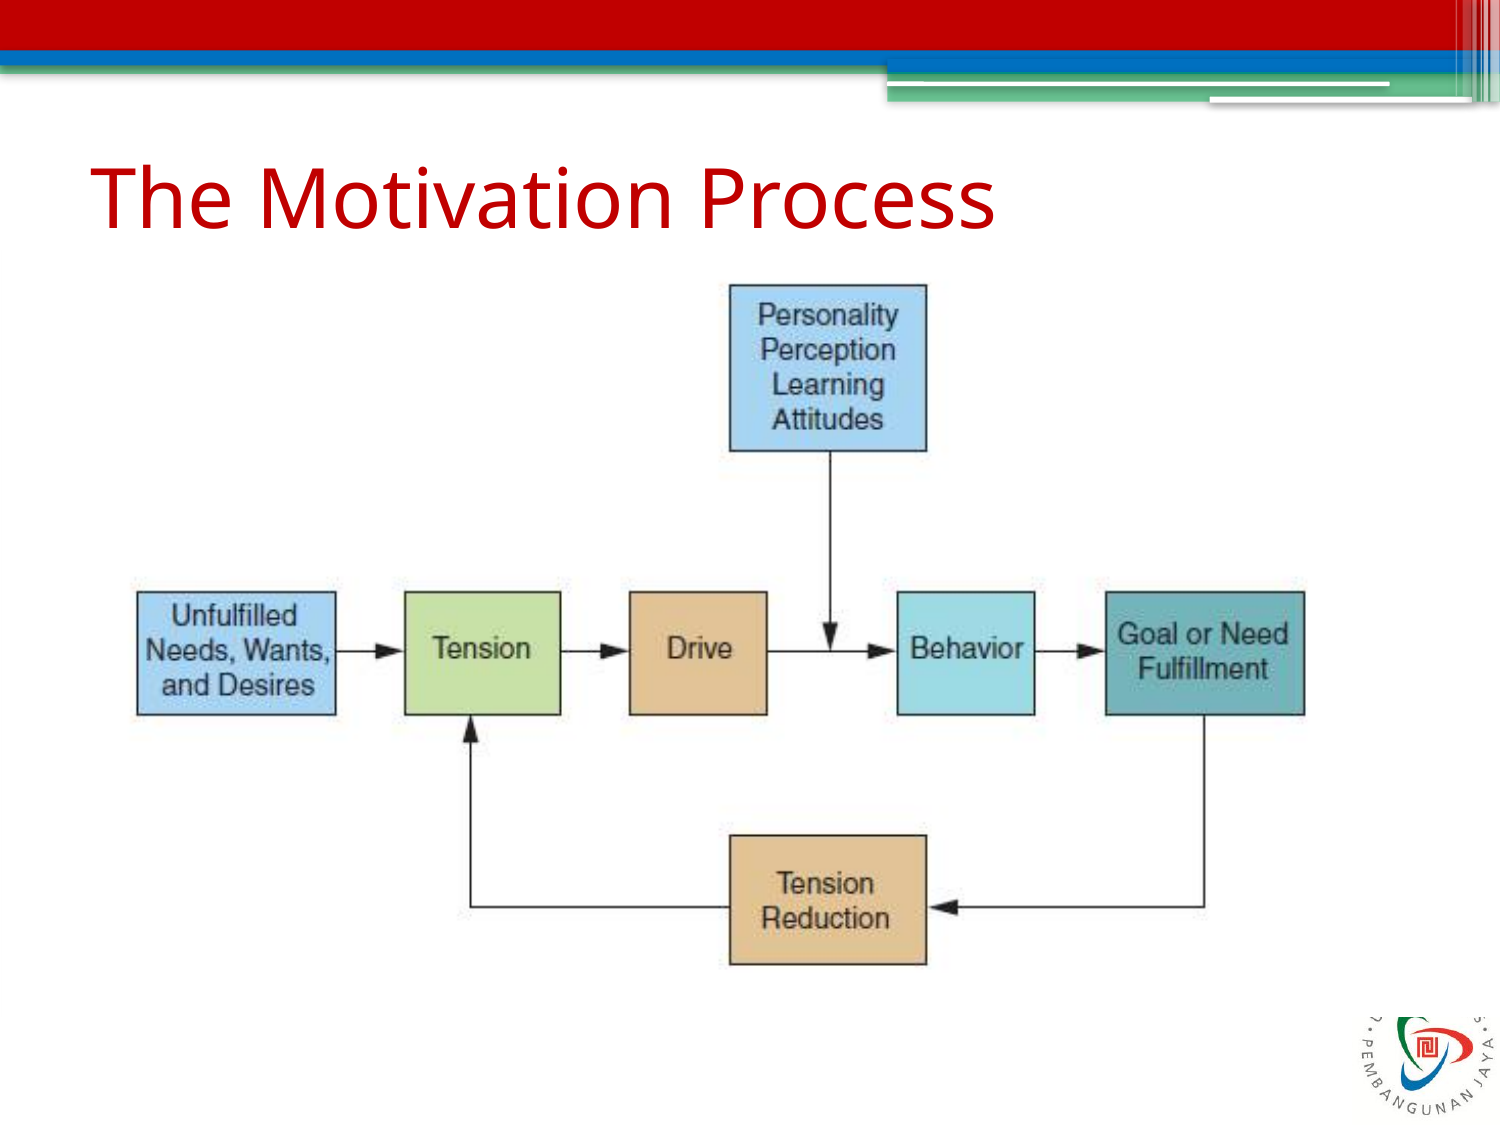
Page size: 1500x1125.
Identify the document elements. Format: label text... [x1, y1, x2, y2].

title The Motivation Process [75, 137, 1425, 247]
picture [1352, 1018, 1500, 1125]
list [0, 250, 1500, 1018]
